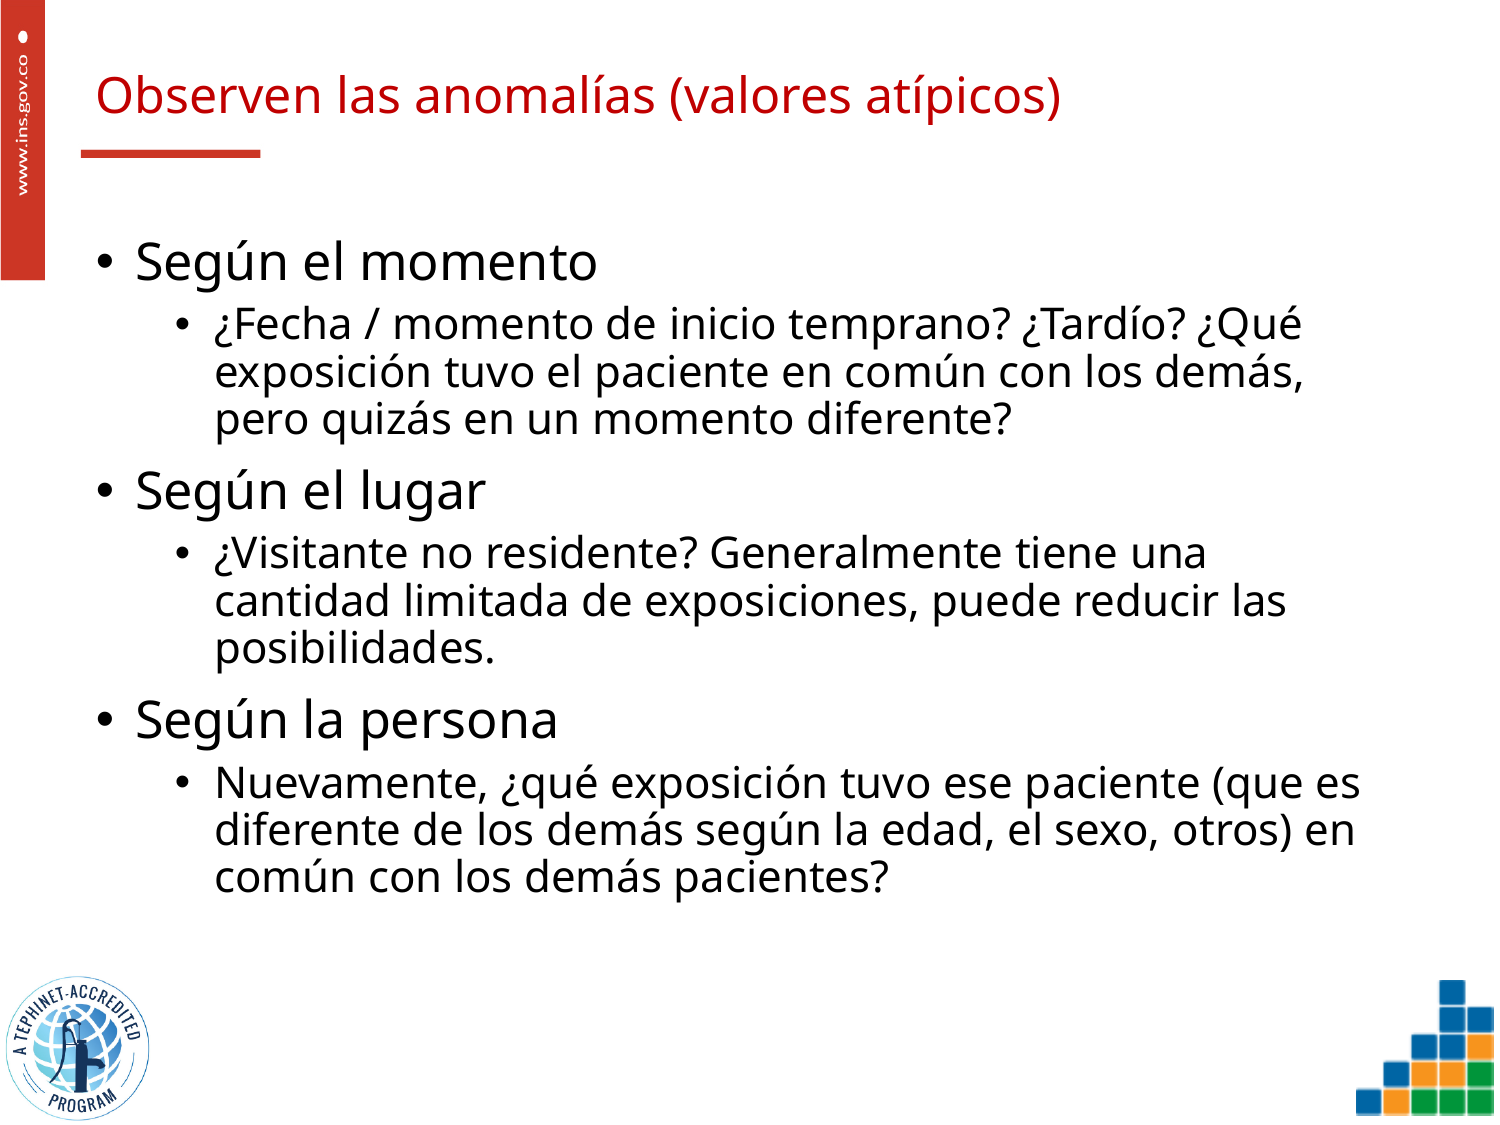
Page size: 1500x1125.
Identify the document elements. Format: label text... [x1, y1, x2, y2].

picture [0, 0, 1439, 943]
picture [0, 970, 155, 1125]
list Según el momento ¿Fecha / momento de inicio temprano? ¿Tardío? ¿Qué exposición tuvo el paciente en común con los demás, pero quizás en un momento diferente? Según el lugar ¿Visitante no residente? Generalmente tiene una cantidad limitada de exposiciones, puede reducir las posibilidades. Según la persona Nuevamente, ¿qué exposición tuvo ese paciente (que es diferente de los demás según la edad, el sexo, otros) en común con los demás pacientes? [80, 228, 1408, 973]
picture [1356, 980, 1494, 1116]
title Observen las anomalías (valores atípicos) [80, 64, 1408, 130]
